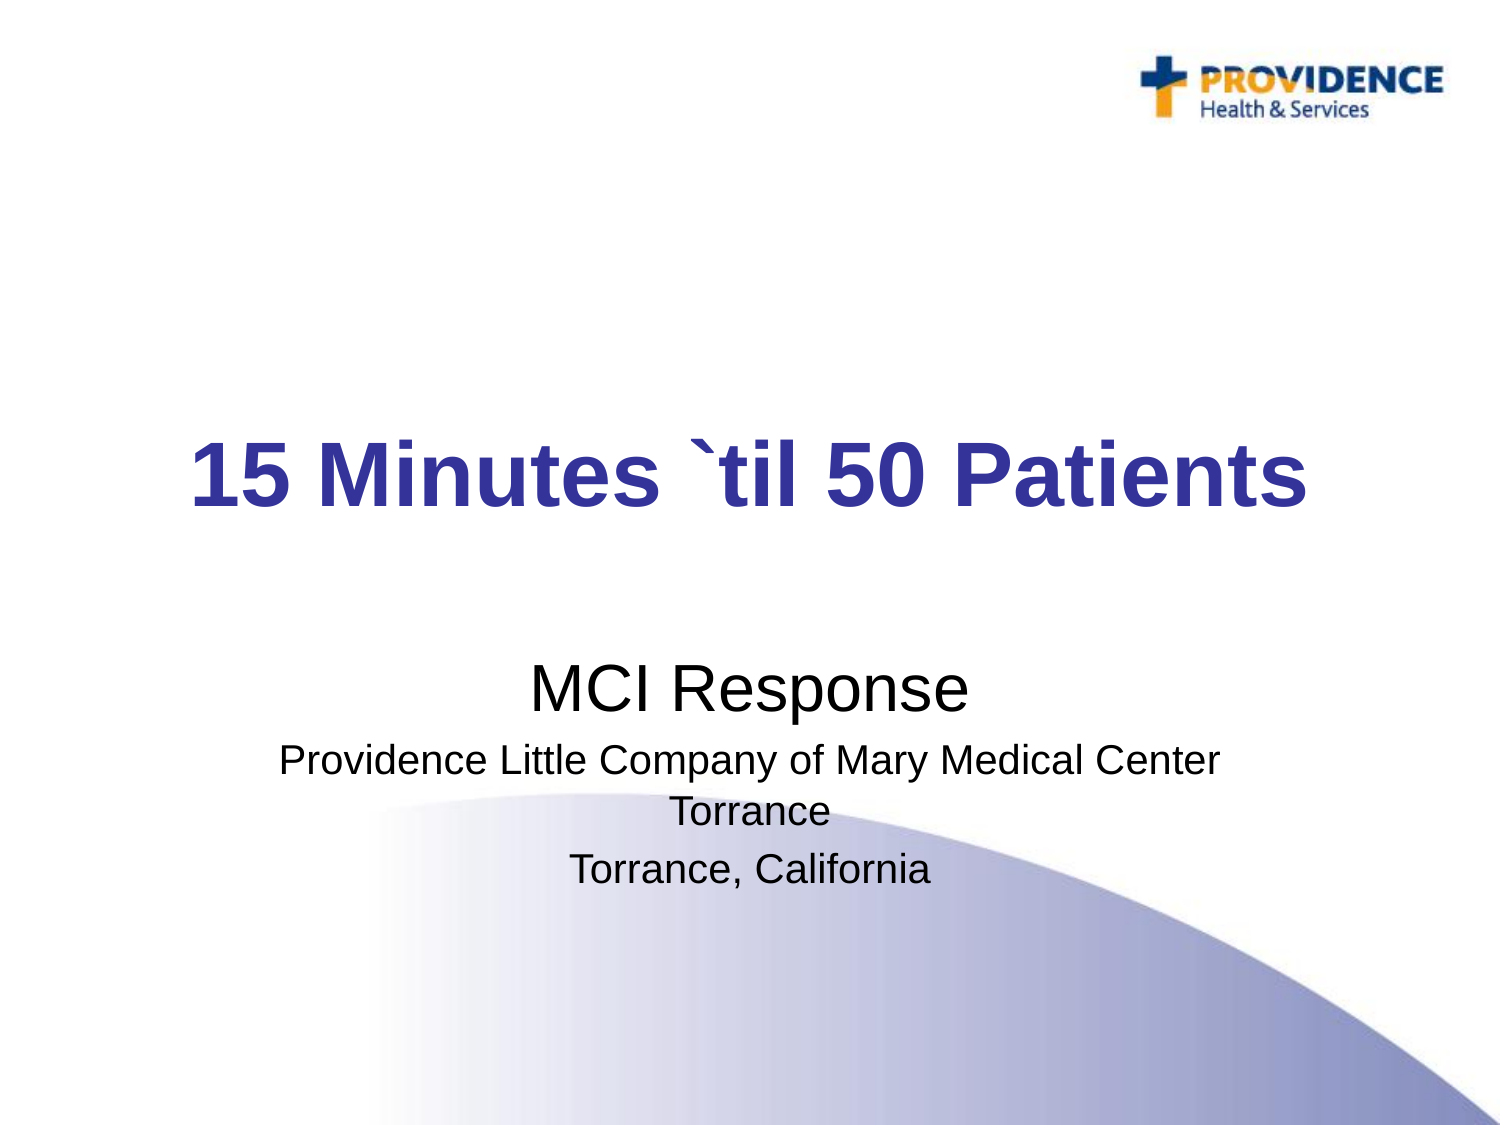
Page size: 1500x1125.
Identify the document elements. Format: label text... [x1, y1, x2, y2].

subtitle MCI Response Providence Little Company of Mary Medical Center Torrance Torrance, California [224, 637, 1276, 926]
title 15 Minutes `til 50 Patients [112, 349, 1388, 591]
picture [0, 0, 1500, 1125]
